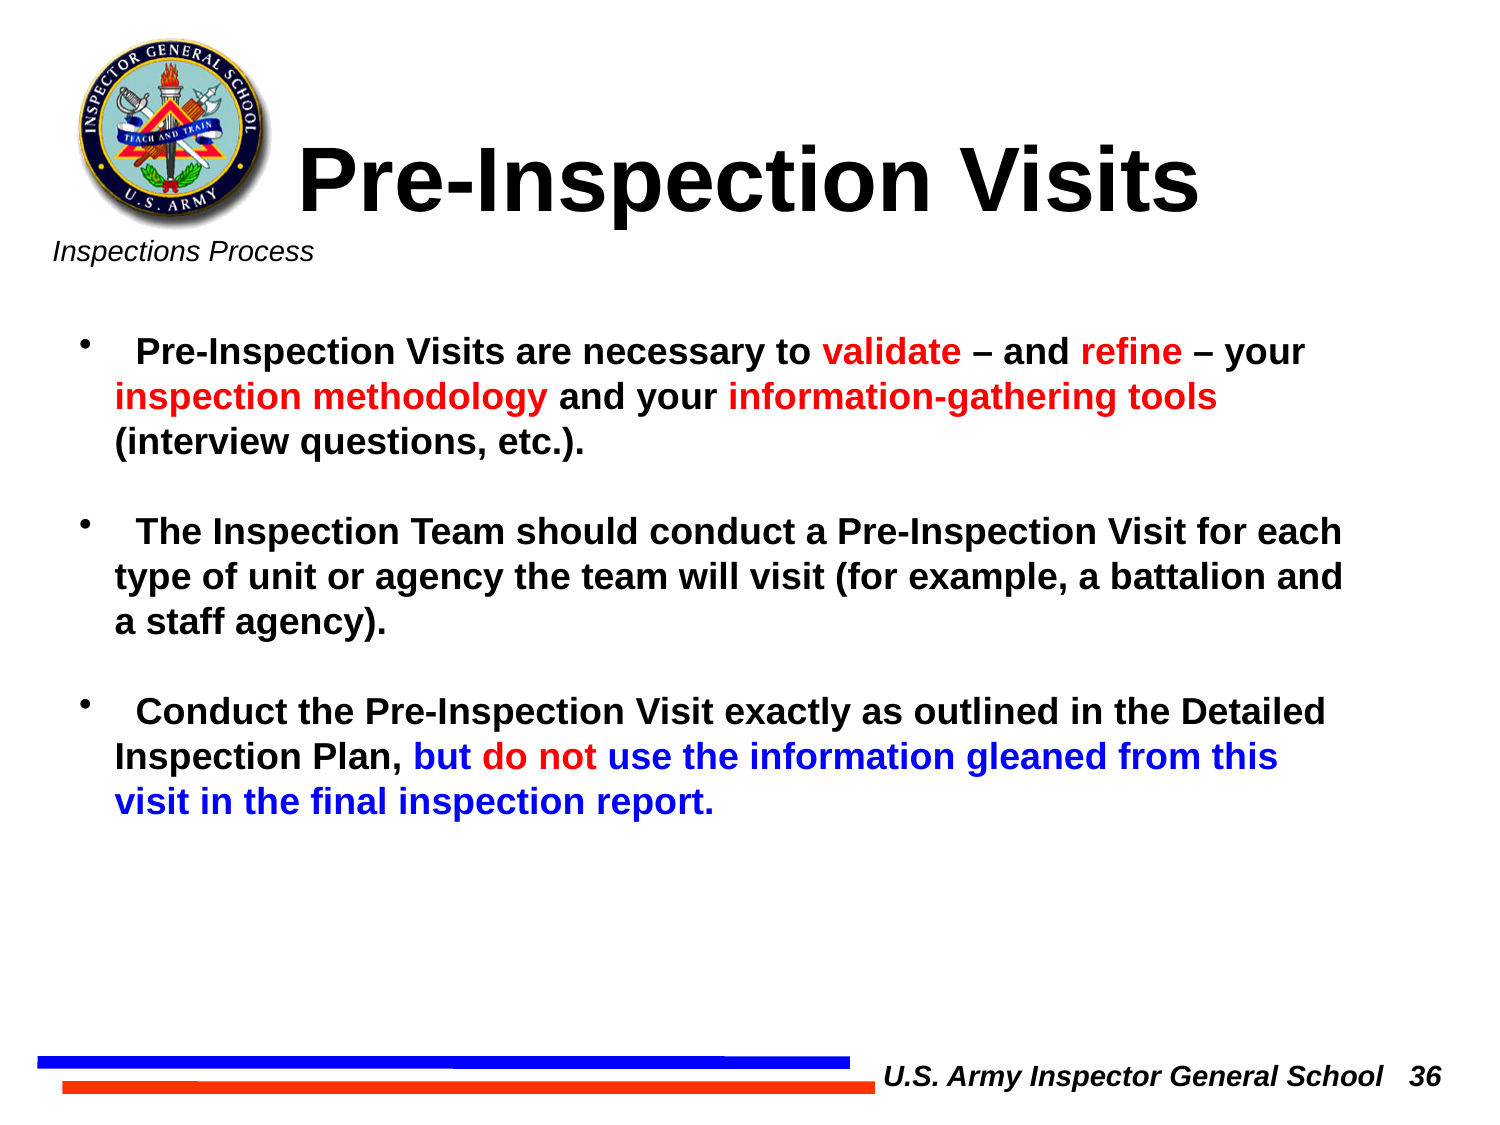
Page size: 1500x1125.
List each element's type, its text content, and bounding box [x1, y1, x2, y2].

text_box Pre-Inspection Visits [282, 112, 1219, 238]
footer U.S. Army Inspector General School 36 [824, 1049, 1500, 1125]
text_box Pre-Inspection Visits are necessary to validate – and refine – your inspection methodology and your information-gathering tools (interview questions, etc.). The Inspection Team should conduct a Pre-Inspection Visit for each type of unit or agency the team will visit (for example, a battalion and a staff agency). Conduct the Pre-Inspection Visit exactly as outlined in the Detailed Inspection Plan, but do not use the information gleaned from this visit in the final inspection report. [24, 319, 1365, 874]
picture [75, 37, 275, 231]
